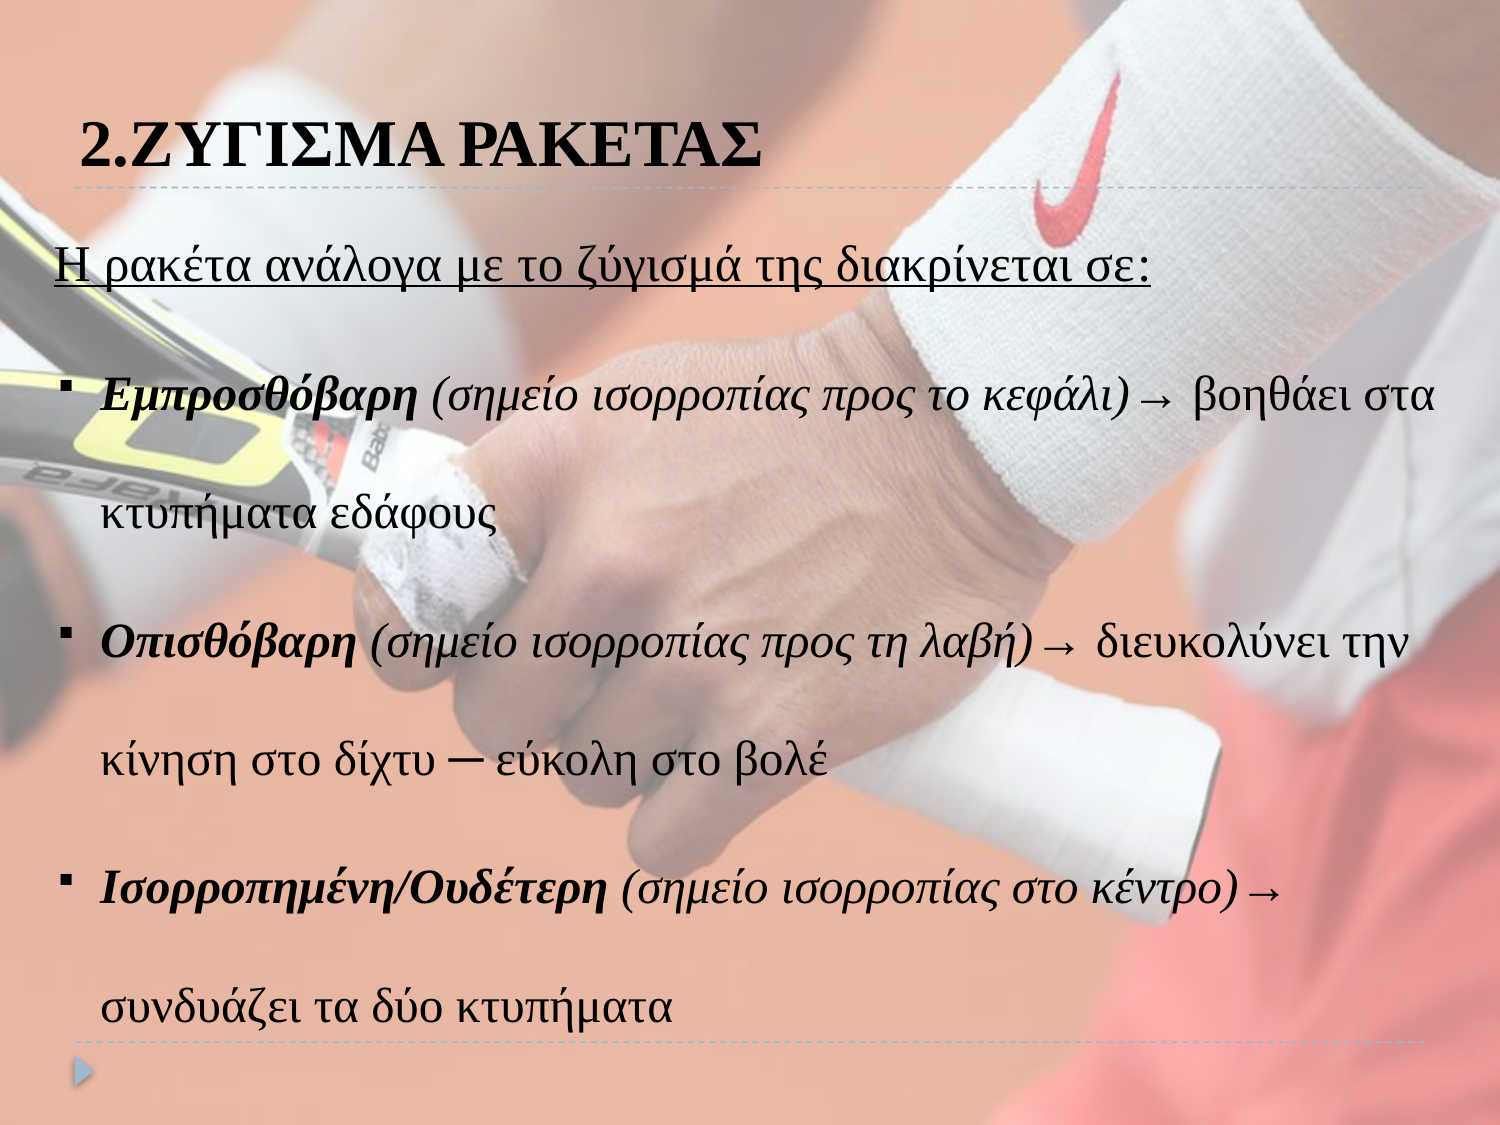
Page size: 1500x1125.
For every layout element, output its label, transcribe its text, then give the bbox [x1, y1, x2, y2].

title 2.ΖΥΓΙΣΜΑ ΡΑΚΕΤΑΣ [64, 24, 792, 149]
list Η ρακέτα ανάλογα με το ζύγισμά της διακρίνεται σε: Εμπροσθόβαρη (σημείο ισορροπίας προς το κεφάλι)→ βοηθάει στα κτυπήματα εδάφους Οπισθόβαρη (σημείο ισορροπίας προς τη λαβή)→ διευκολύνει την κίνηση στο δίχτυ ─ εύκολη στο βολέ Ισορροπημένη/Ουδέτερη (σημείο ισορροπίας στο κέντρο)→ συνδυάζει τα δύο κτυπήματα [0, 149, 1500, 1049]
